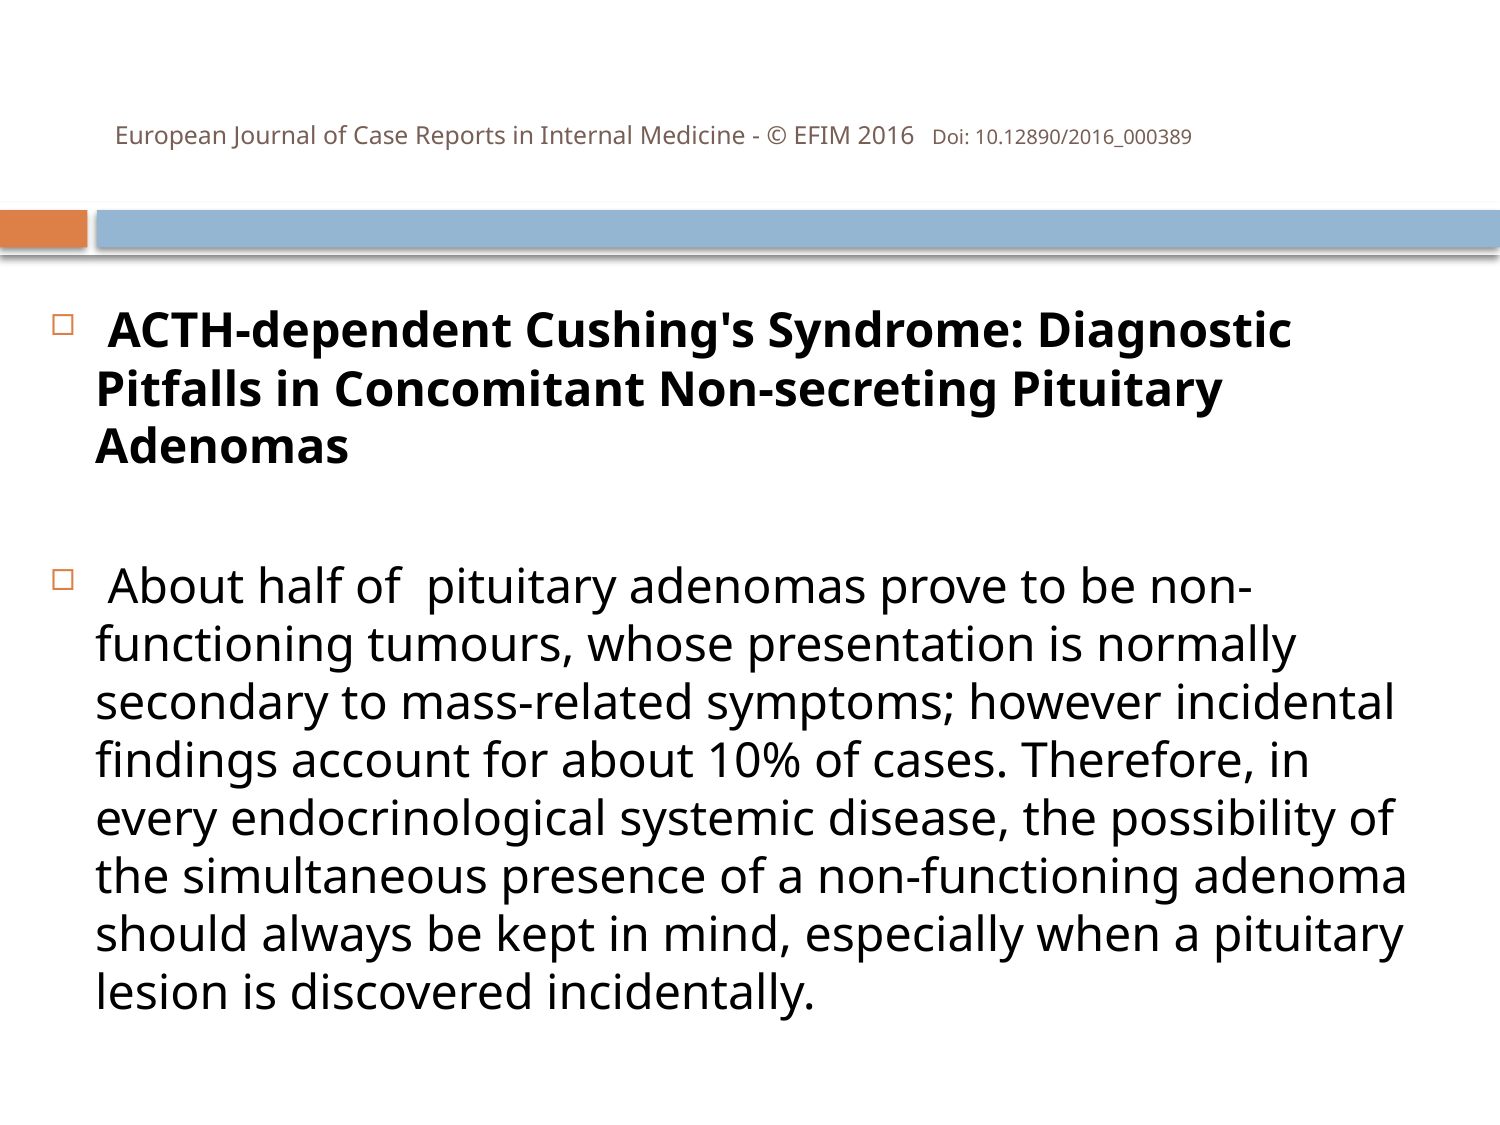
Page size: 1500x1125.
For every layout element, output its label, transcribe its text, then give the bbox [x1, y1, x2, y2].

list ACTH-dependent Cushing's Syndrome: Diagnostic Pitfalls in Concomitant Non-secreting Pituitary Adenomas About half of pituitary adenomas prove to be non-functioning tumours, whose presentation is normally secondary to mass-related symptoms; however incidental findings account for about 10% of cases. Therefore, in every endocrinological systemic disease, the possibility of the simultaneous presence of a non-functioning adenoma should always be kept in mind, especially when a pituitary lesion is discovered incidentally. [35, 222, 1443, 1079]
title European Journal of Case Reports in Internal Medicine - © EFIM 2016 Doi: 10.12890/2016_000389 [93, 46, 1432, 210]
